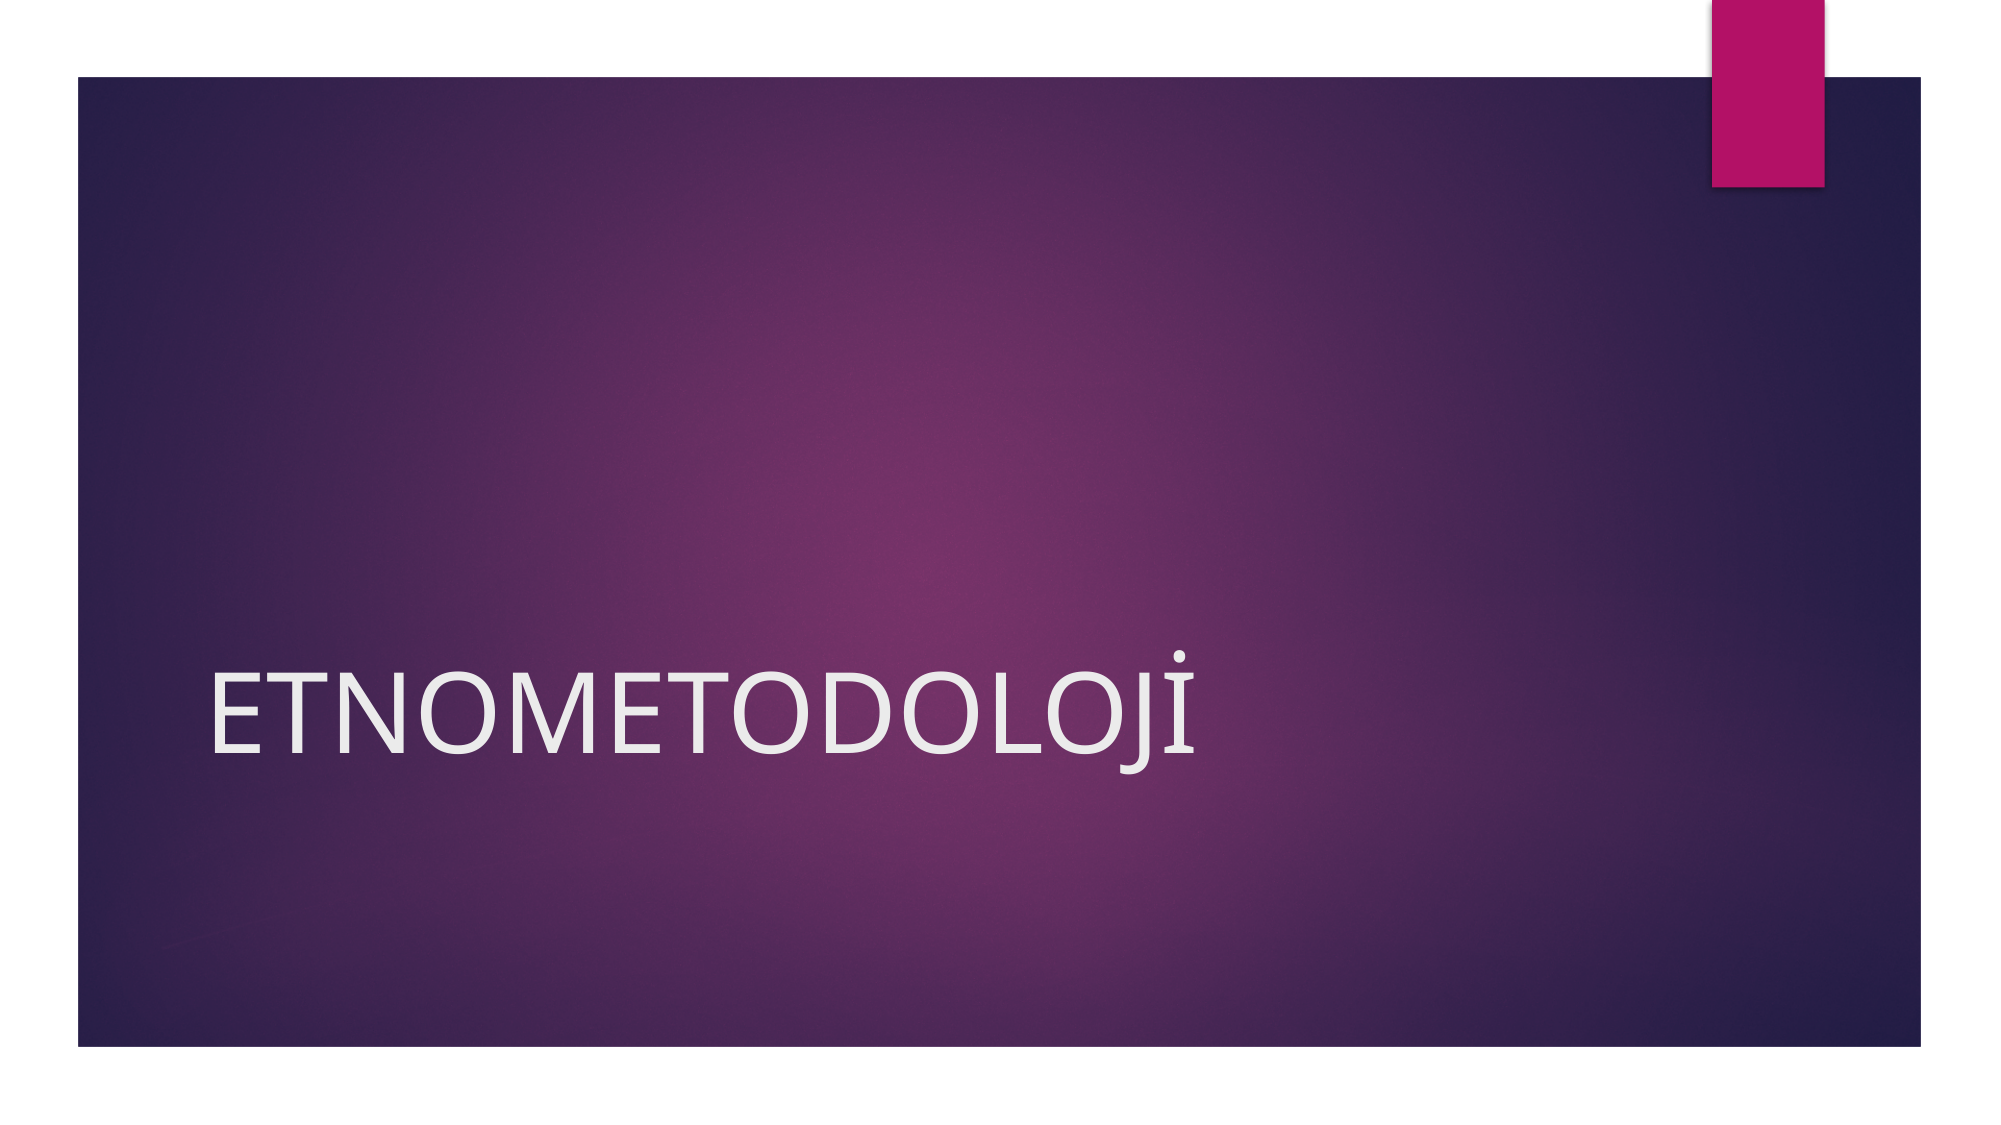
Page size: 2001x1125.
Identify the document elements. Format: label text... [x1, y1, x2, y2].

title ETNOMETODOLOJİ [189, 344, 1638, 784]
